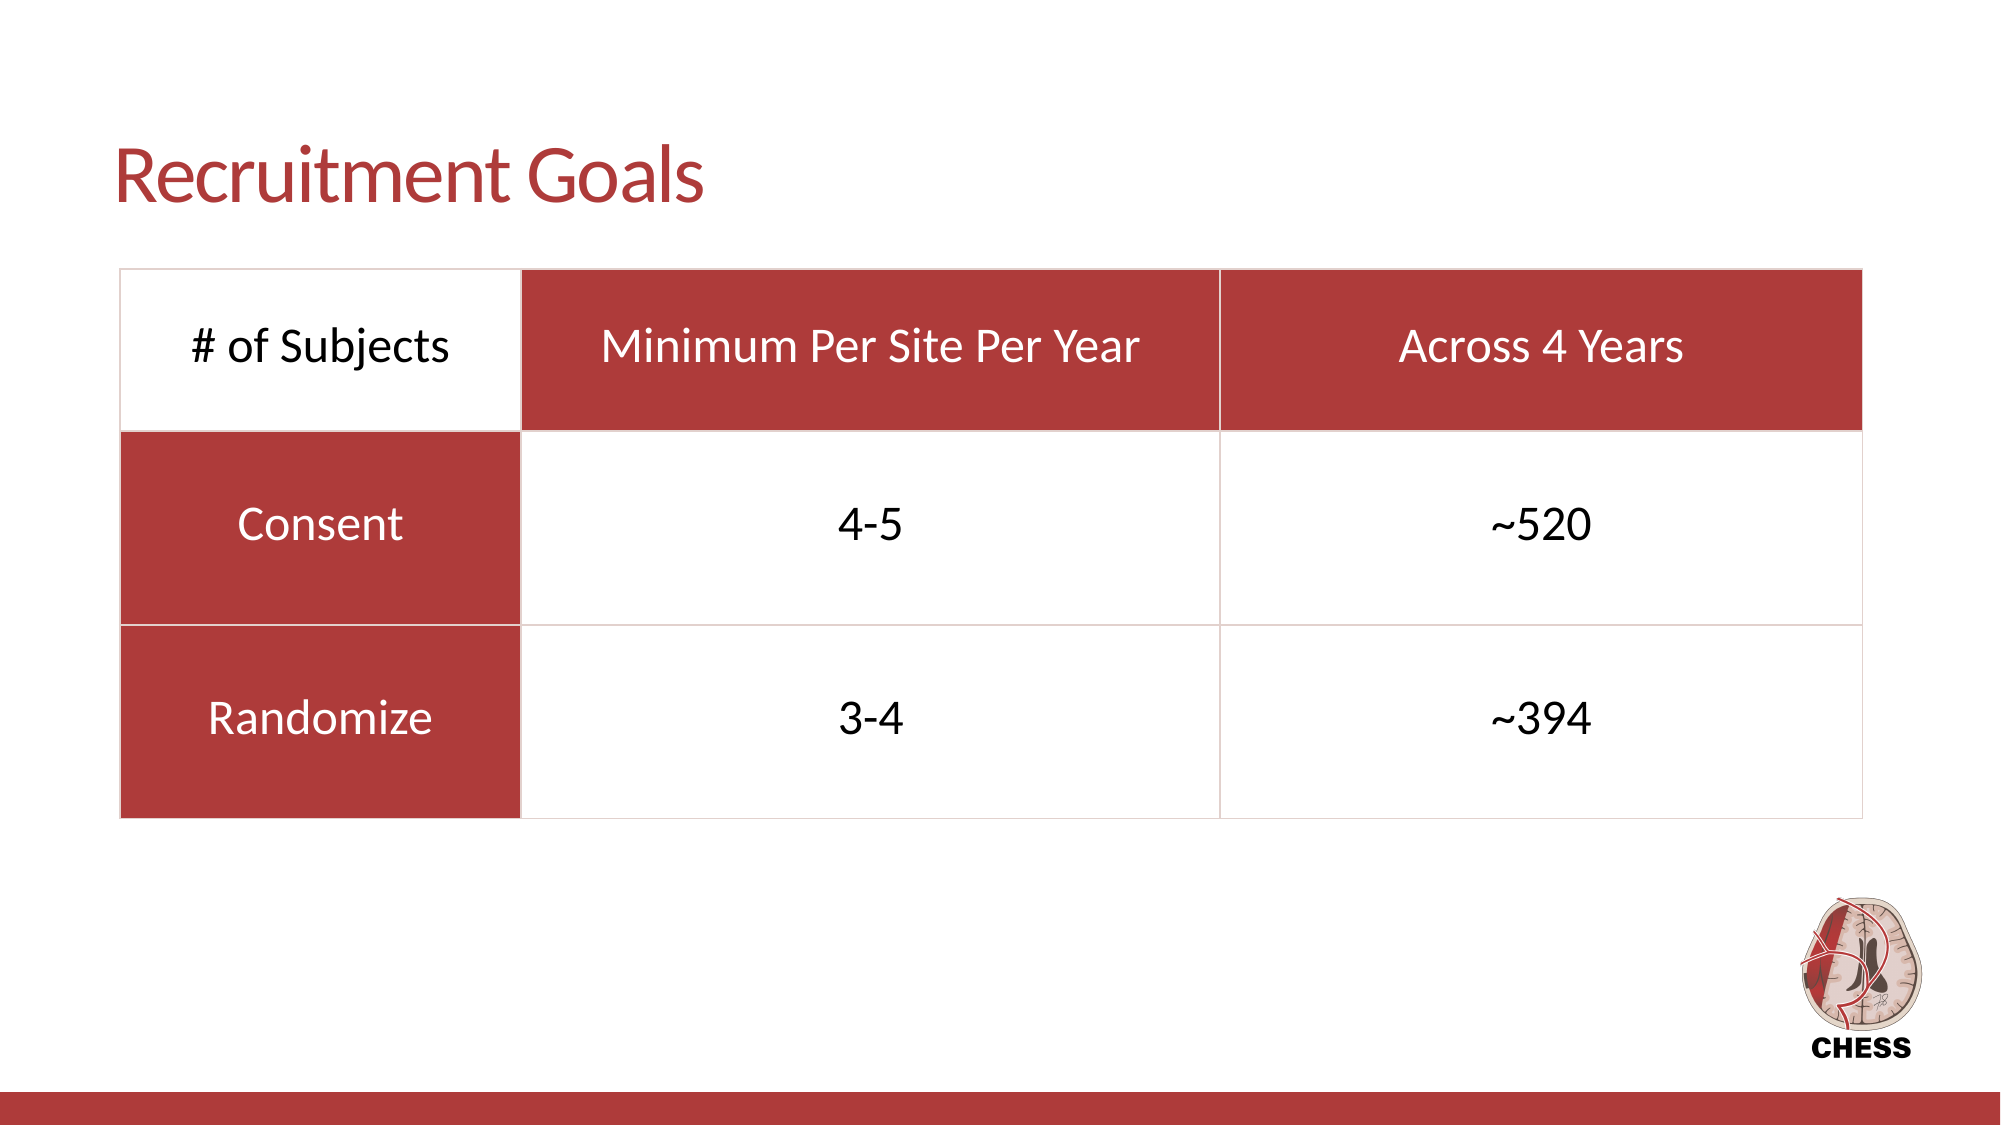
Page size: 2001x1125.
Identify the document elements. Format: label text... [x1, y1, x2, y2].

table_cell Randomize [121, 626, 520, 818]
table_cell ~394 [1221, 626, 1862, 818]
table_cell ~520 [1221, 432, 1862, 624]
table_header Across 4 Years [1221, 270, 1862, 430]
table_header Minimum Per Site Per Year [522, 270, 1219, 430]
table_cell 4-5 [522, 432, 1219, 624]
table_cell 3-4 [522, 626, 1219, 818]
table_cell Consent [121, 432, 520, 624]
picture [1793, 893, 1931, 1063]
table_header # of Subjects [121, 270, 520, 430]
title Recruitment Goals [98, 87, 1899, 250]
